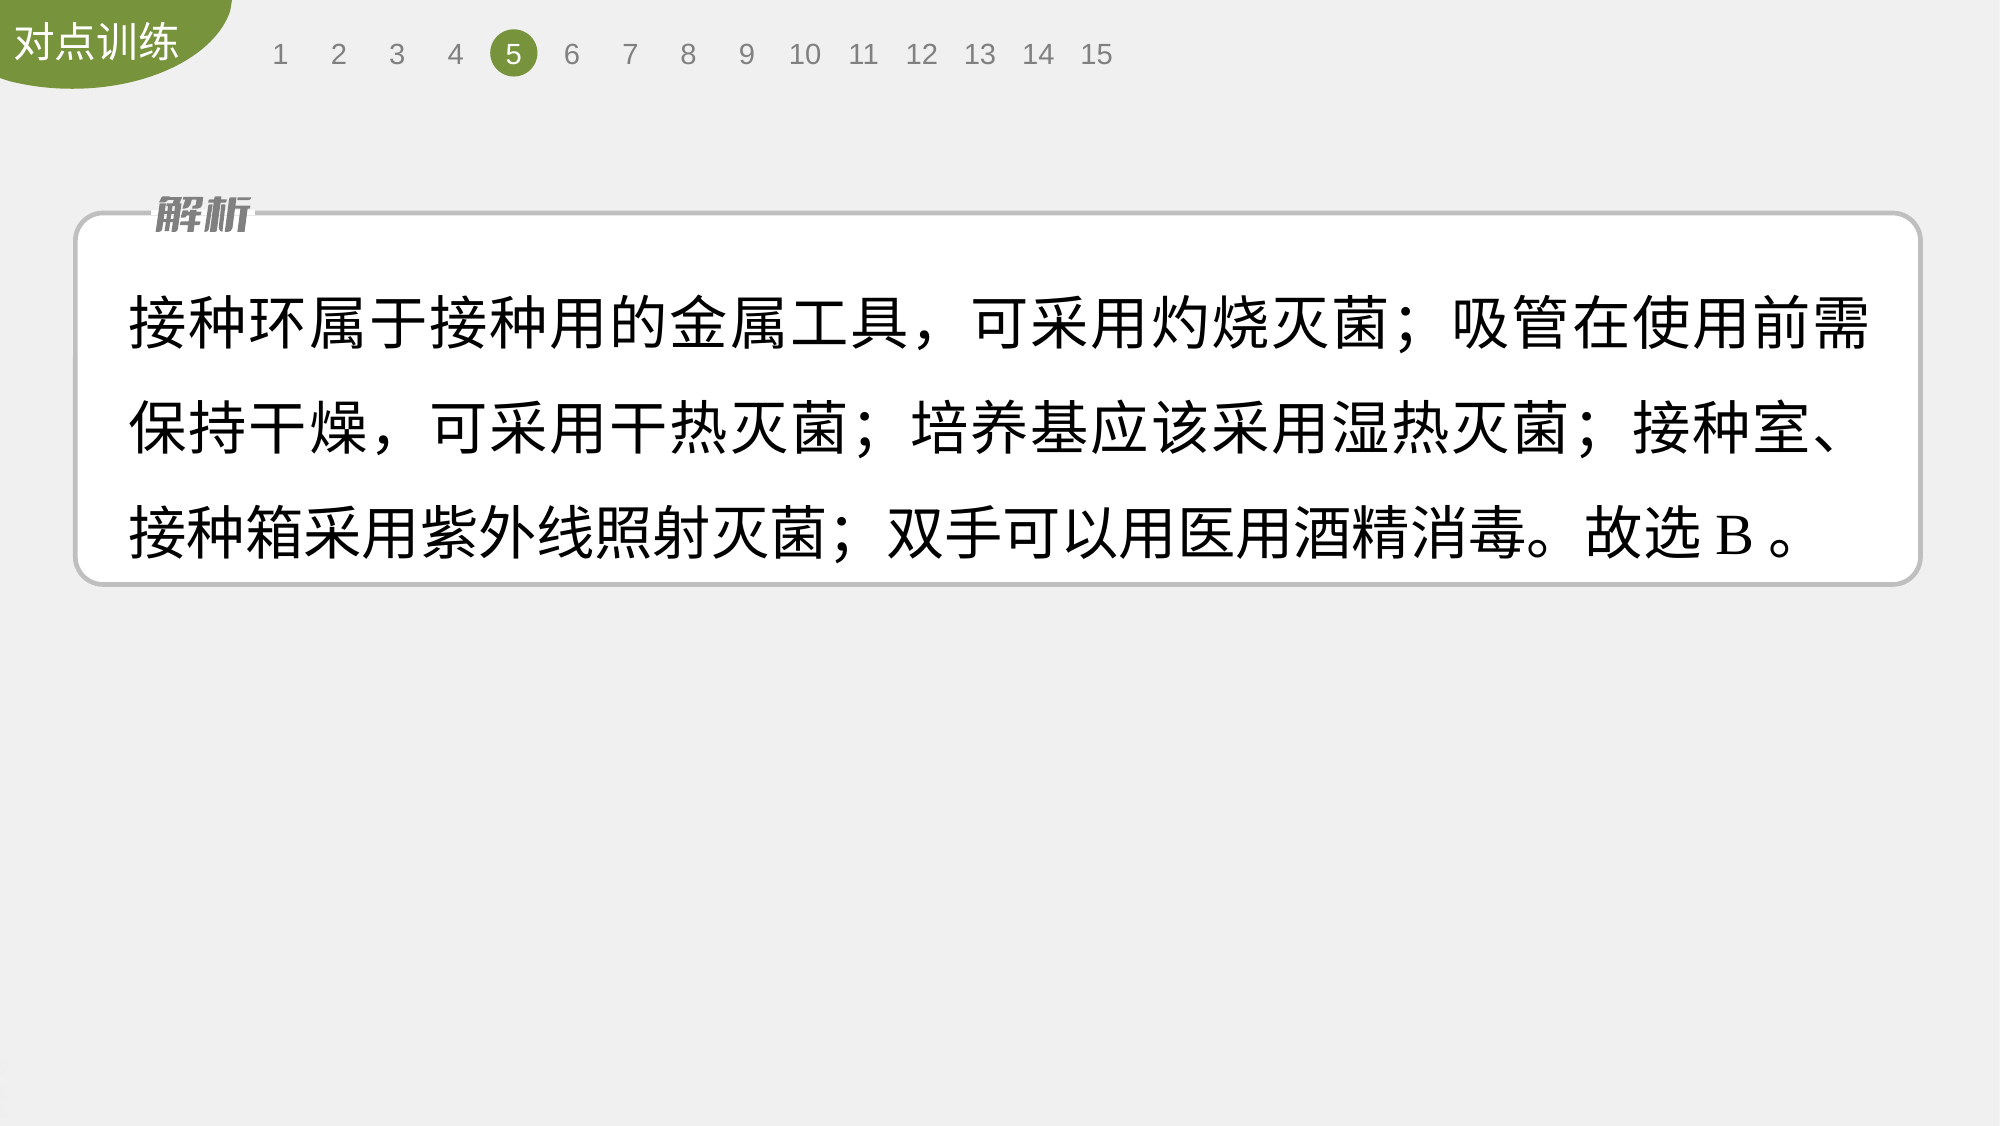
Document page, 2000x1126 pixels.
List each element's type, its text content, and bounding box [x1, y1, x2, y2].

text_box 9 [723, 29, 771, 77]
picture [0, 0, 2000, 1126]
text_box 11 [839, 29, 888, 77]
text_box 12 [898, 29, 946, 77]
text_box 4 [431, 29, 480, 77]
text_box 14 [1014, 29, 1062, 77]
text_box 2 [315, 29, 363, 77]
text_box 3 [373, 29, 421, 77]
text_box 13 [956, 29, 1004, 77]
text_box 6 [548, 29, 596, 77]
text_box 1 [257, 29, 305, 77]
text_box 10 [781, 29, 829, 77]
text_box 5 [490, 29, 538, 77]
text_box 7 [606, 29, 654, 77]
text_box 15 [1073, 29, 1121, 77]
text_box 8 [665, 29, 713, 77]
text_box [75, 196, 1921, 585]
